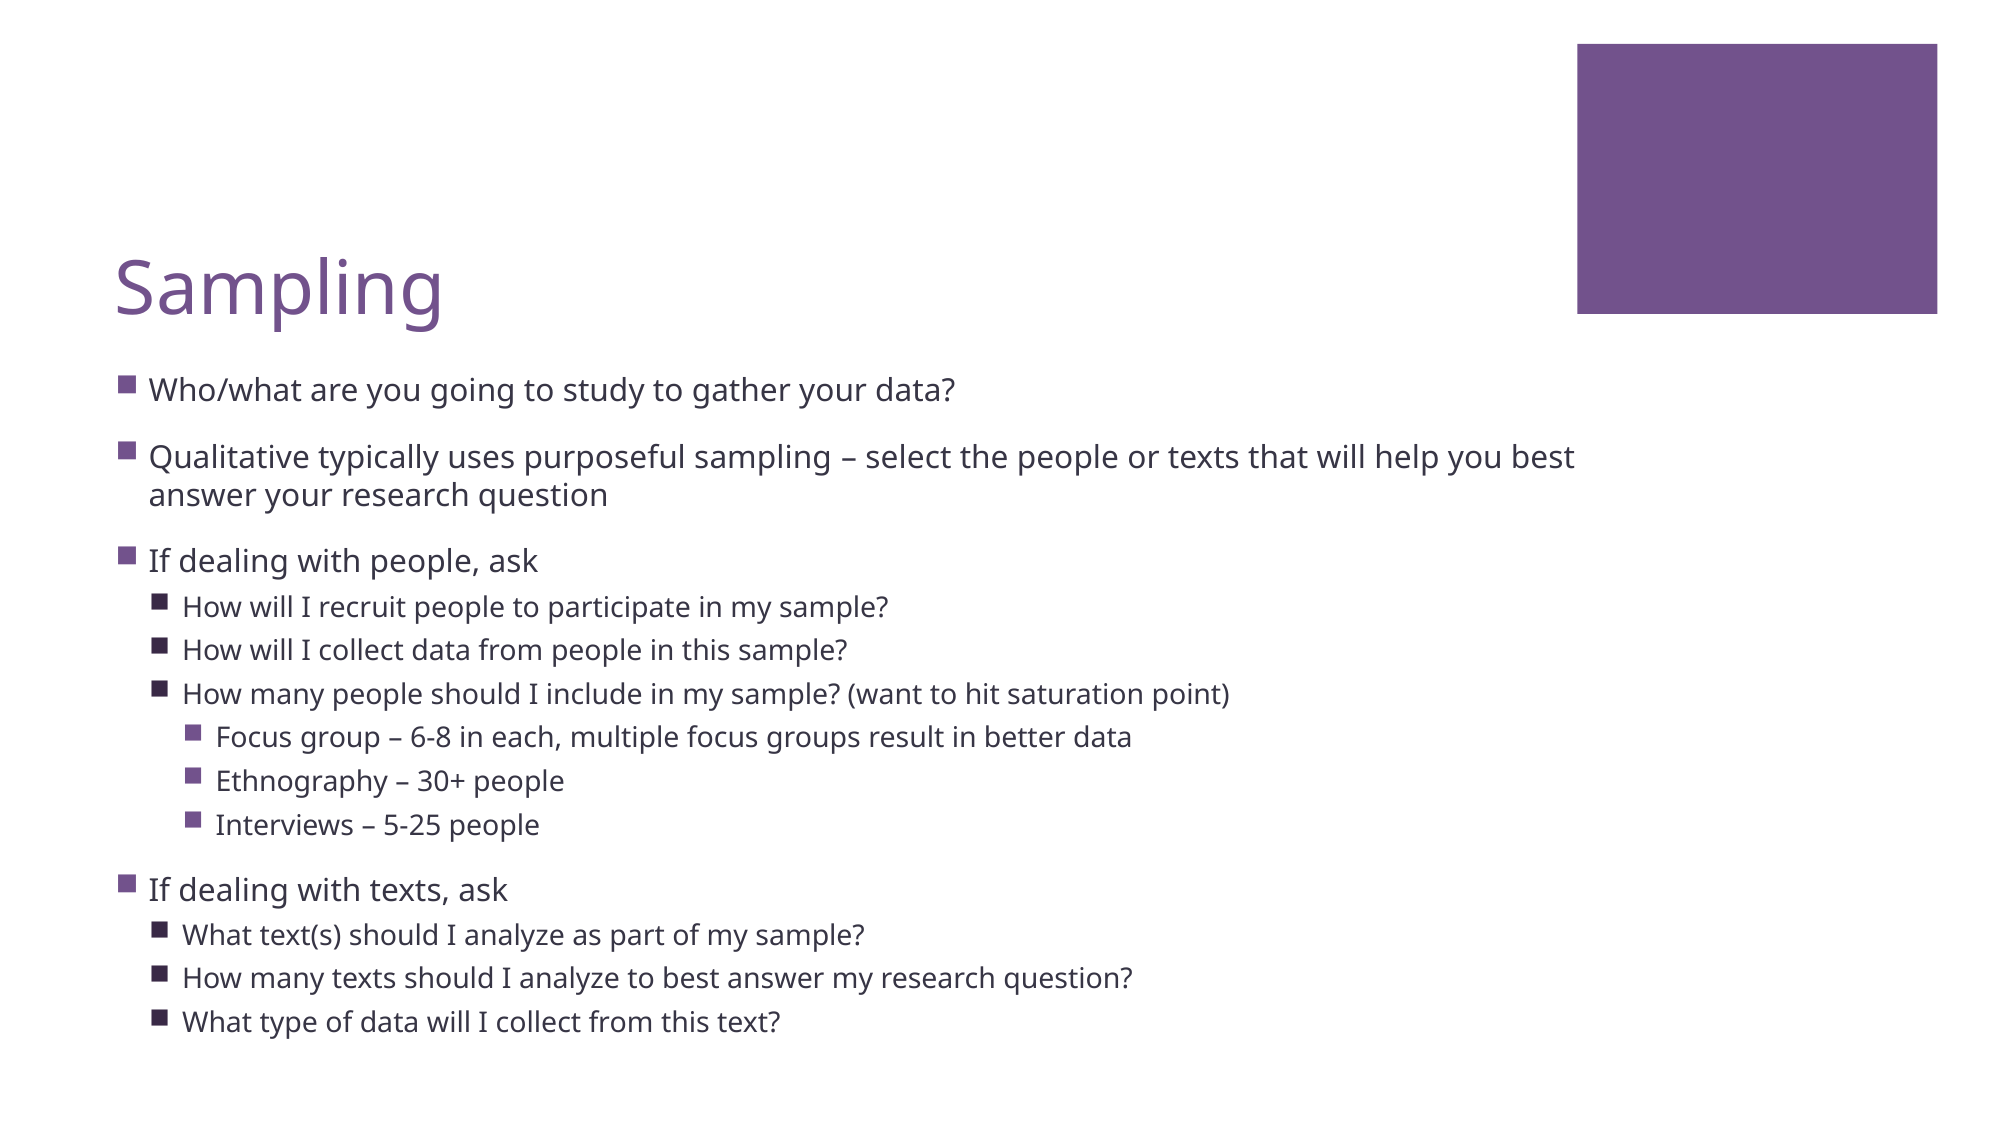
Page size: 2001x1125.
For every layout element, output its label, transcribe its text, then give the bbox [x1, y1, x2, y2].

title Sampling [99, 149, 1524, 338]
list Who/what are you going to study to gather your data? Qualitative typically uses purposeful sampling – select the people or texts that will help you best answer your research question If dealing with people, ask How will I recruit people to participate in my sample? How will I collect data from people in this sample? How many people should I include in my sample? (want to hit saturation point) Focus group – 6-8 in each, multiple focus groups result in better data Ethnography – 30+ people Interviews – 5-25 people If dealing with texts, ask What text(s) should I analyze as part of my sample? How many texts should I analyze to best answer my research question? What type of data will I collect from this text? [99, 362, 1598, 1050]
